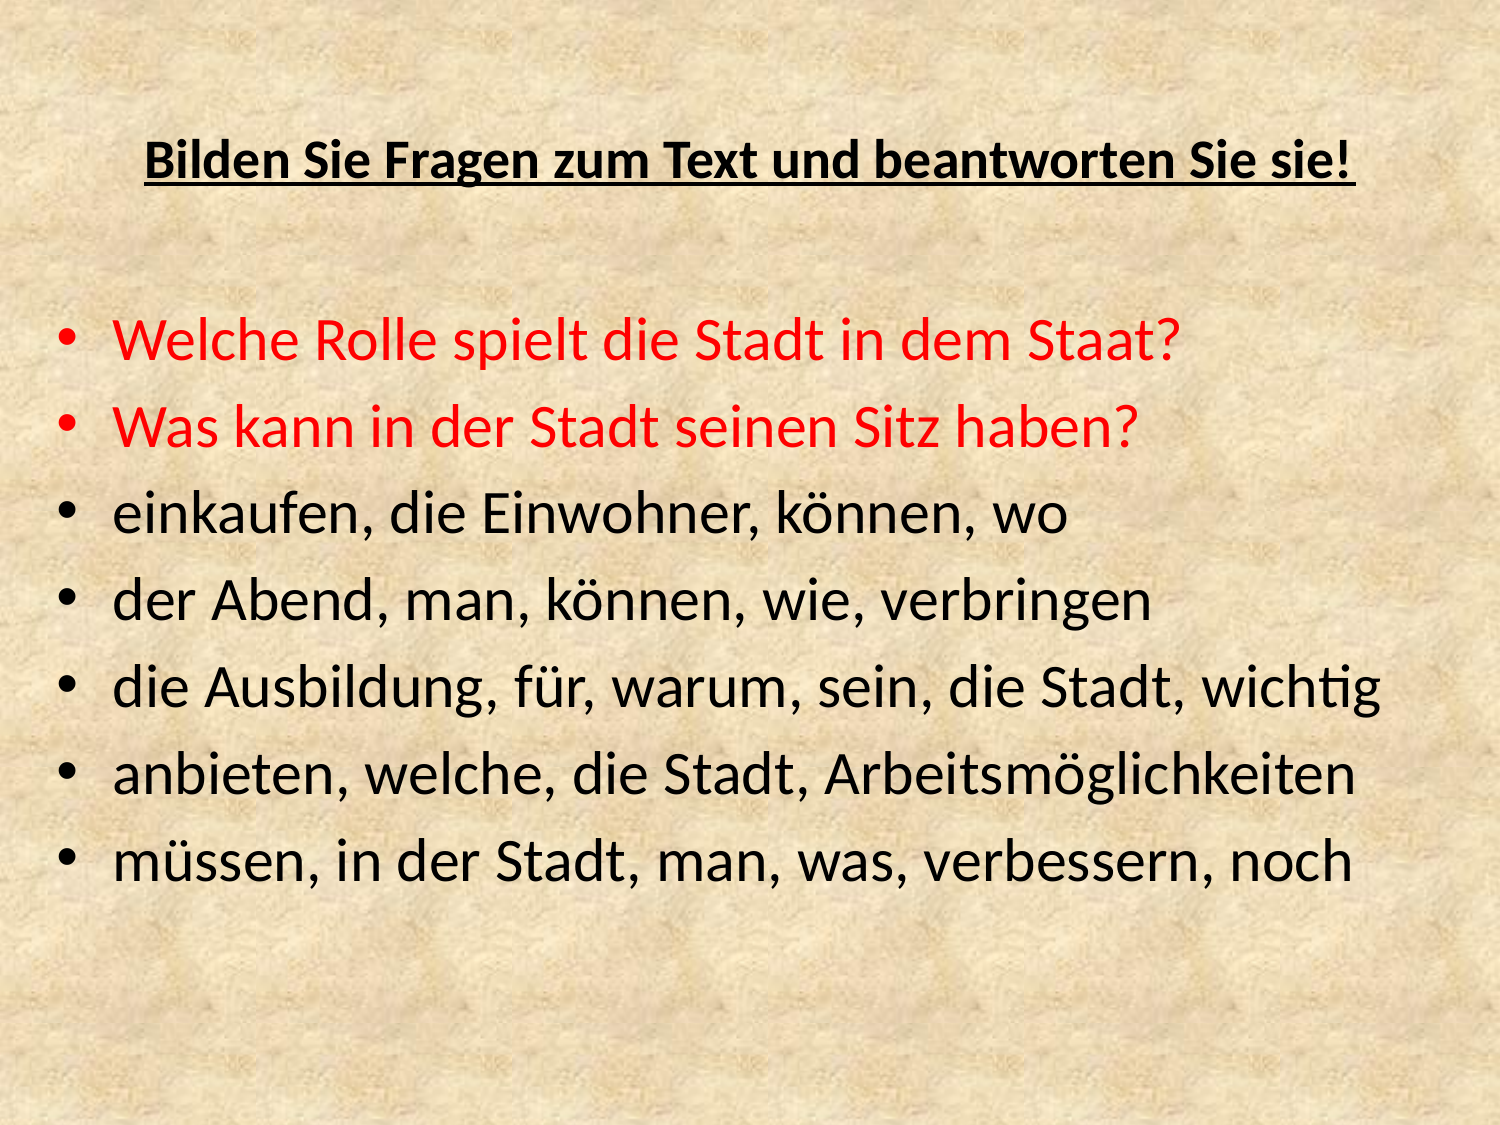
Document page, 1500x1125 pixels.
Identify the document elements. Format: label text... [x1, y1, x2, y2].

picture [0, 0, 1500, 1125]
list Welche Rolle spielt die Stadt in dem Staat? Was kann in der Stadt seinen Sitz haben? einkaufen, die Einwohner, können, wo der Abend, man, können, wie, verbringen die Ausbildung, für, warum, sein, die Stadt, wichtig anbieten, welche, die Stadt, Arbeitsmöglichkeiten müssen, in der Stadt, man, was, verbessern, noch [41, 290, 1425, 1071]
title Bilden Sie Fragen zum Text und beantworten Sie sie! [75, 45, 1425, 268]
